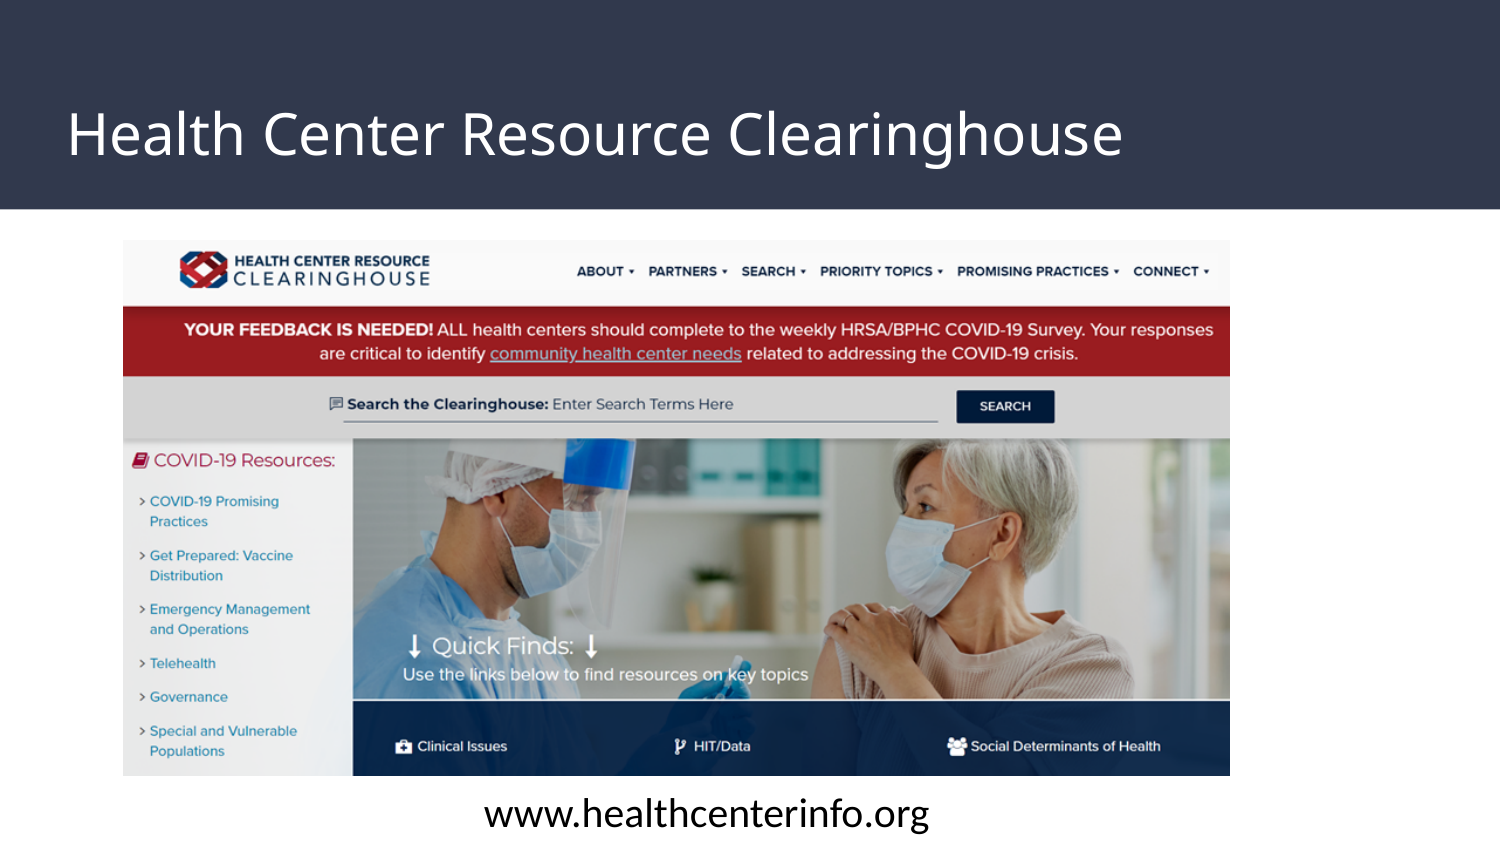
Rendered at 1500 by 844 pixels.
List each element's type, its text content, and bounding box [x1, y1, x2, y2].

title Health Center Resource Clearinghouse [51, 82, 1449, 185]
text_box www.healthcenterinfo.org [468, 785, 1166, 844]
picture [122, 240, 1230, 776]
